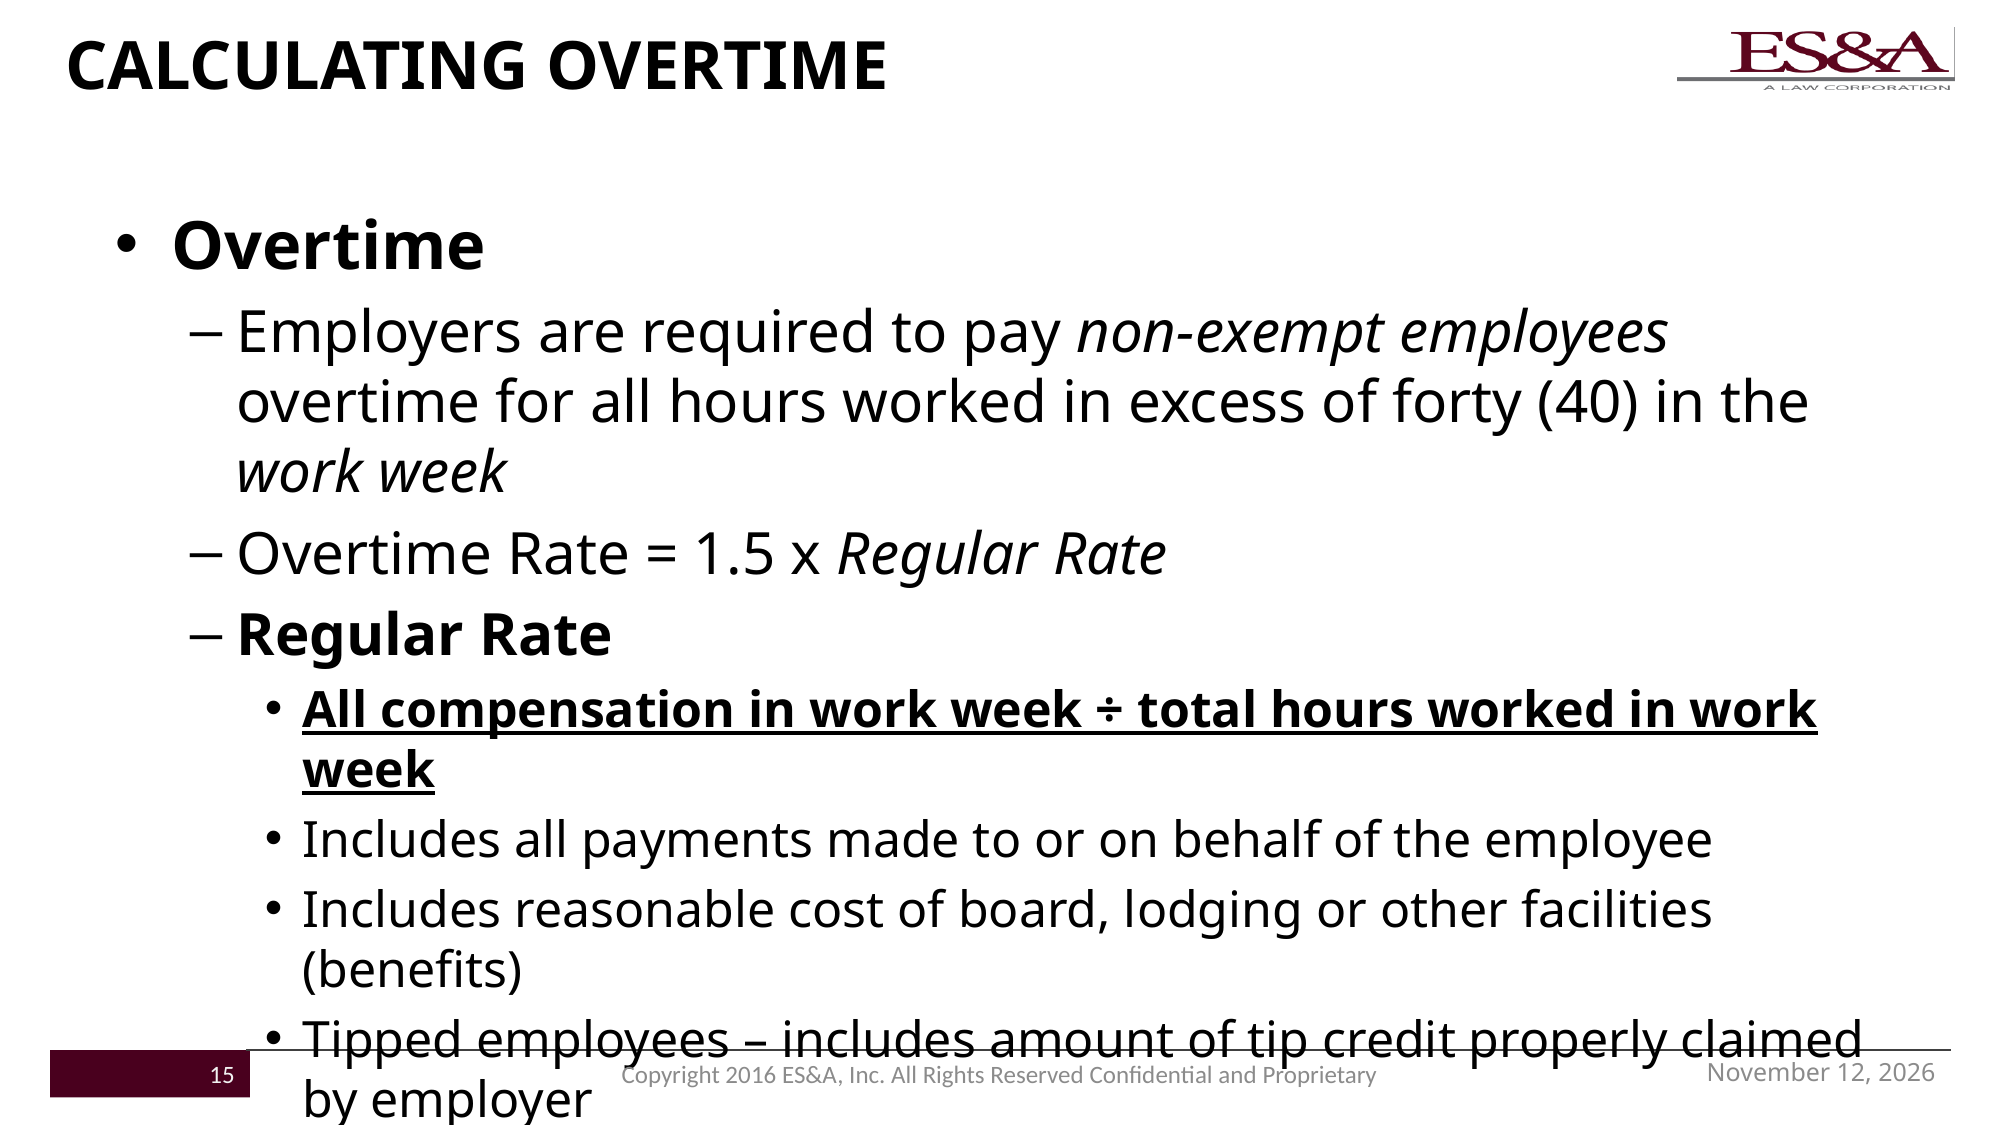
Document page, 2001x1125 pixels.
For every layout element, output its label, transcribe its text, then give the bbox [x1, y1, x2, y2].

footer Copyright 2016 ES&A, Inc. All Rights Reserved Confidential and Proprietary [466, 1050, 1534, 1098]
list Overtime Employers are required to pay non-exempt employees overtime for all hours worked in excess of forty (40) in the work week Overtime Rate = 1.5 x Regular Rate Regular Rate All compensation in work week ÷ total hours worked in work week Includes all payments made to or on behalf of the employee Includes reasonable cost of board, lodging or other facilities (benefits) Tipped employees – includes amount of tip credit properly claimed by employer [99, 195, 1900, 1013]
title CALCULATING OVERTIME [50, 15, 1650, 195]
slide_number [1534, 1050, 1951, 1098]
slide_number 15 [49, 1050, 250, 1098]
picture [1677, 27, 1955, 90]
